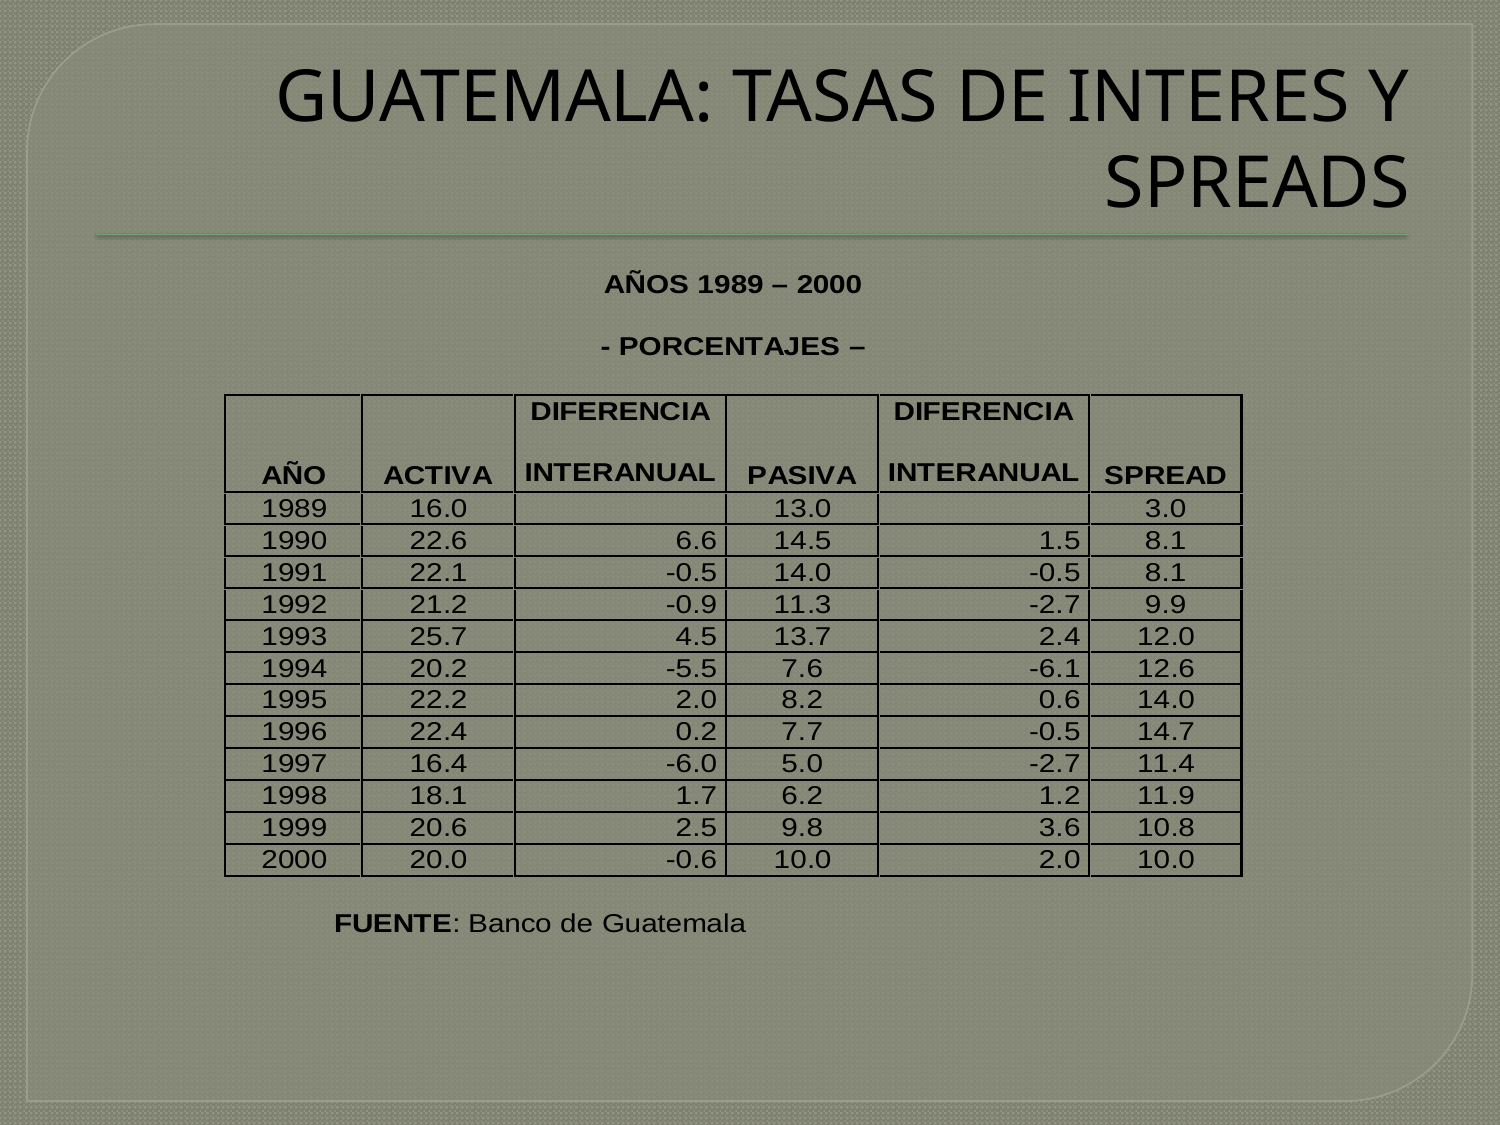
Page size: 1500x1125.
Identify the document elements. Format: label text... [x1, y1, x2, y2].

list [128, 269, 1341, 973]
title GUATEMALA: TASAS DE INTERES Y SPREADS [75, 41, 1425, 230]
